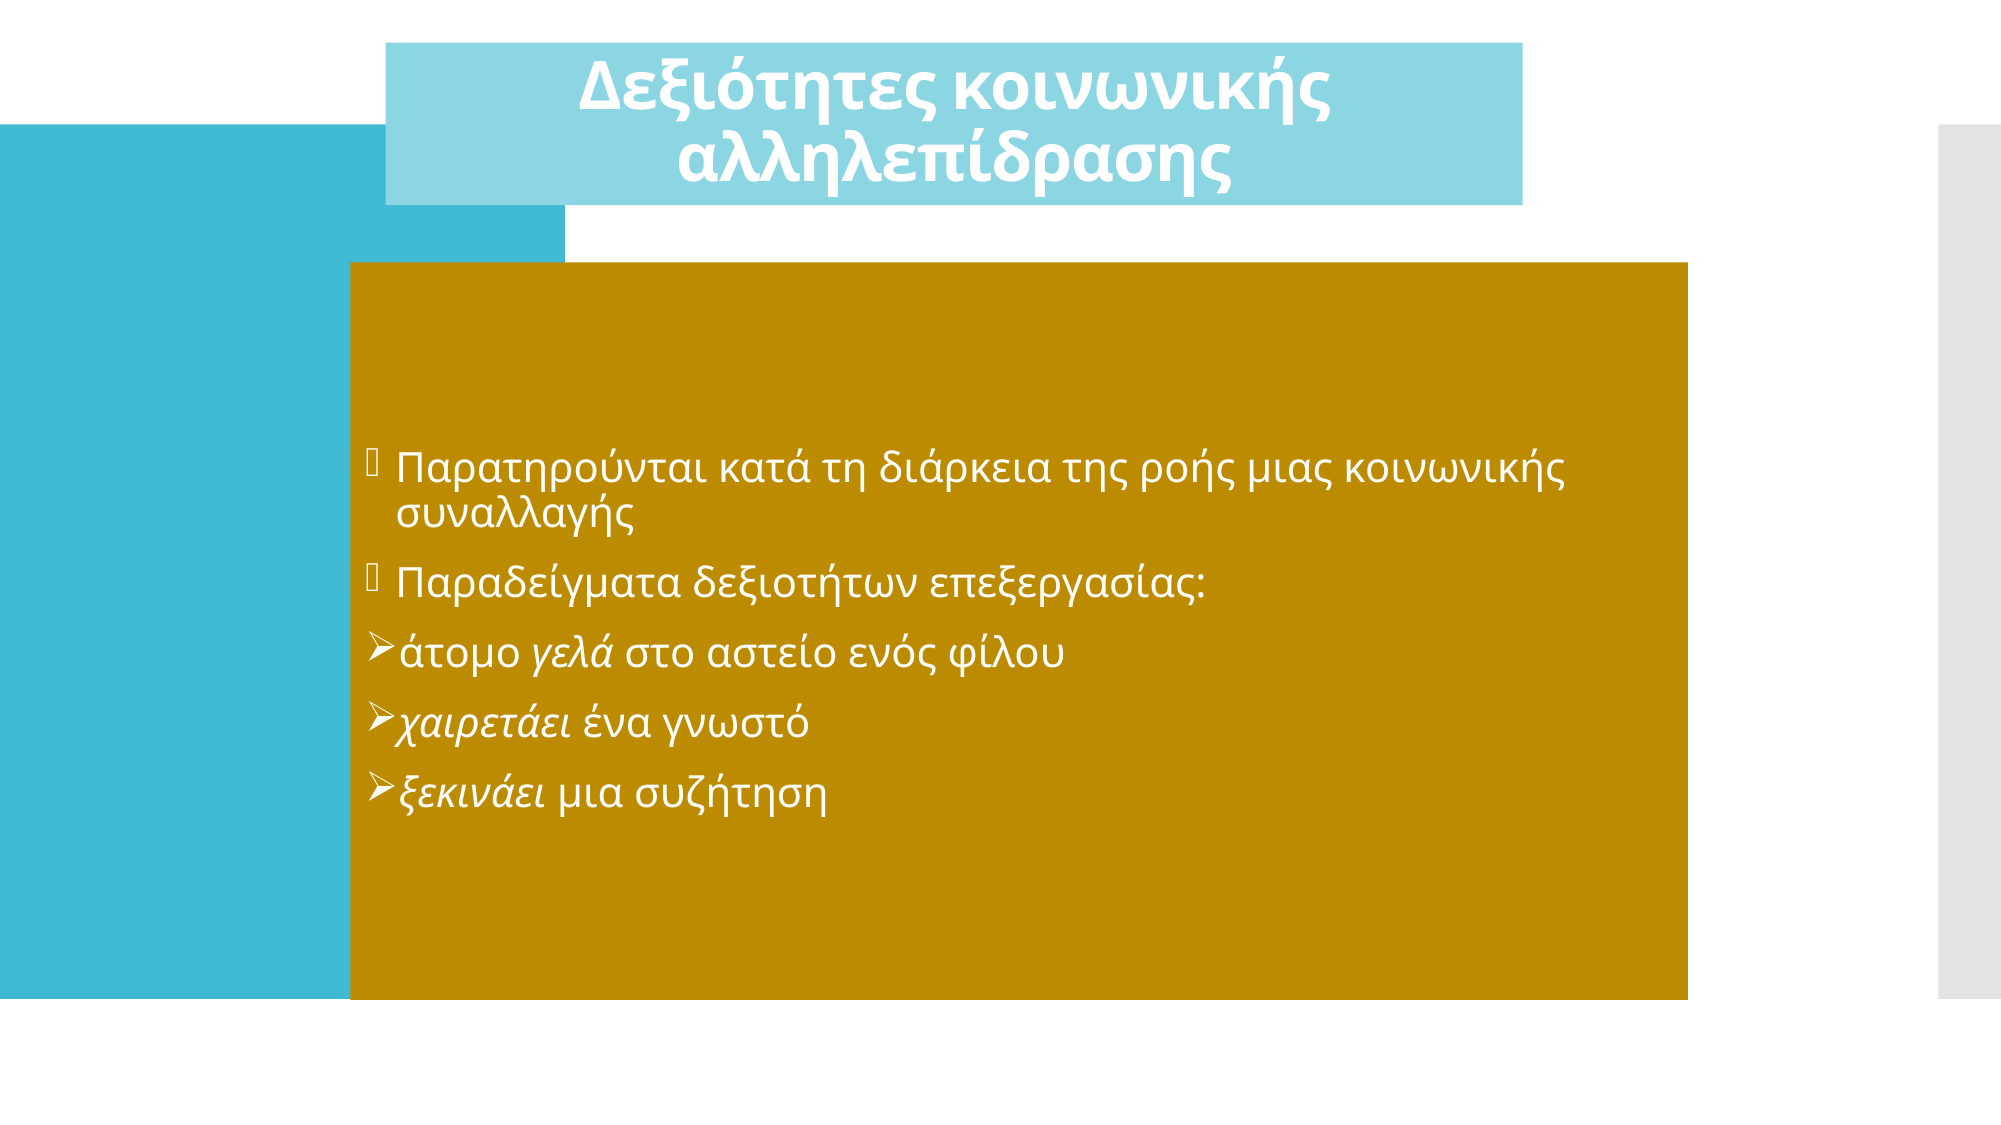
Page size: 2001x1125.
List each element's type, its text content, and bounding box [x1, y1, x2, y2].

title Δεξιότητες κοινωνικής αλληλεπίδρασης [385, 42, 1523, 206]
list Παρατηρούνται κατά τη διάρκεια της ροής μιας κοινωνικής συναλλαγής Παραδείγματα δεξιοτήτων επεξεργασίας: άτομο γελά στο αστείο ενός φίλου χαιρετάει ένα γνωστό ξεκινάει μια συζήτηση [350, 262, 1688, 1000]
